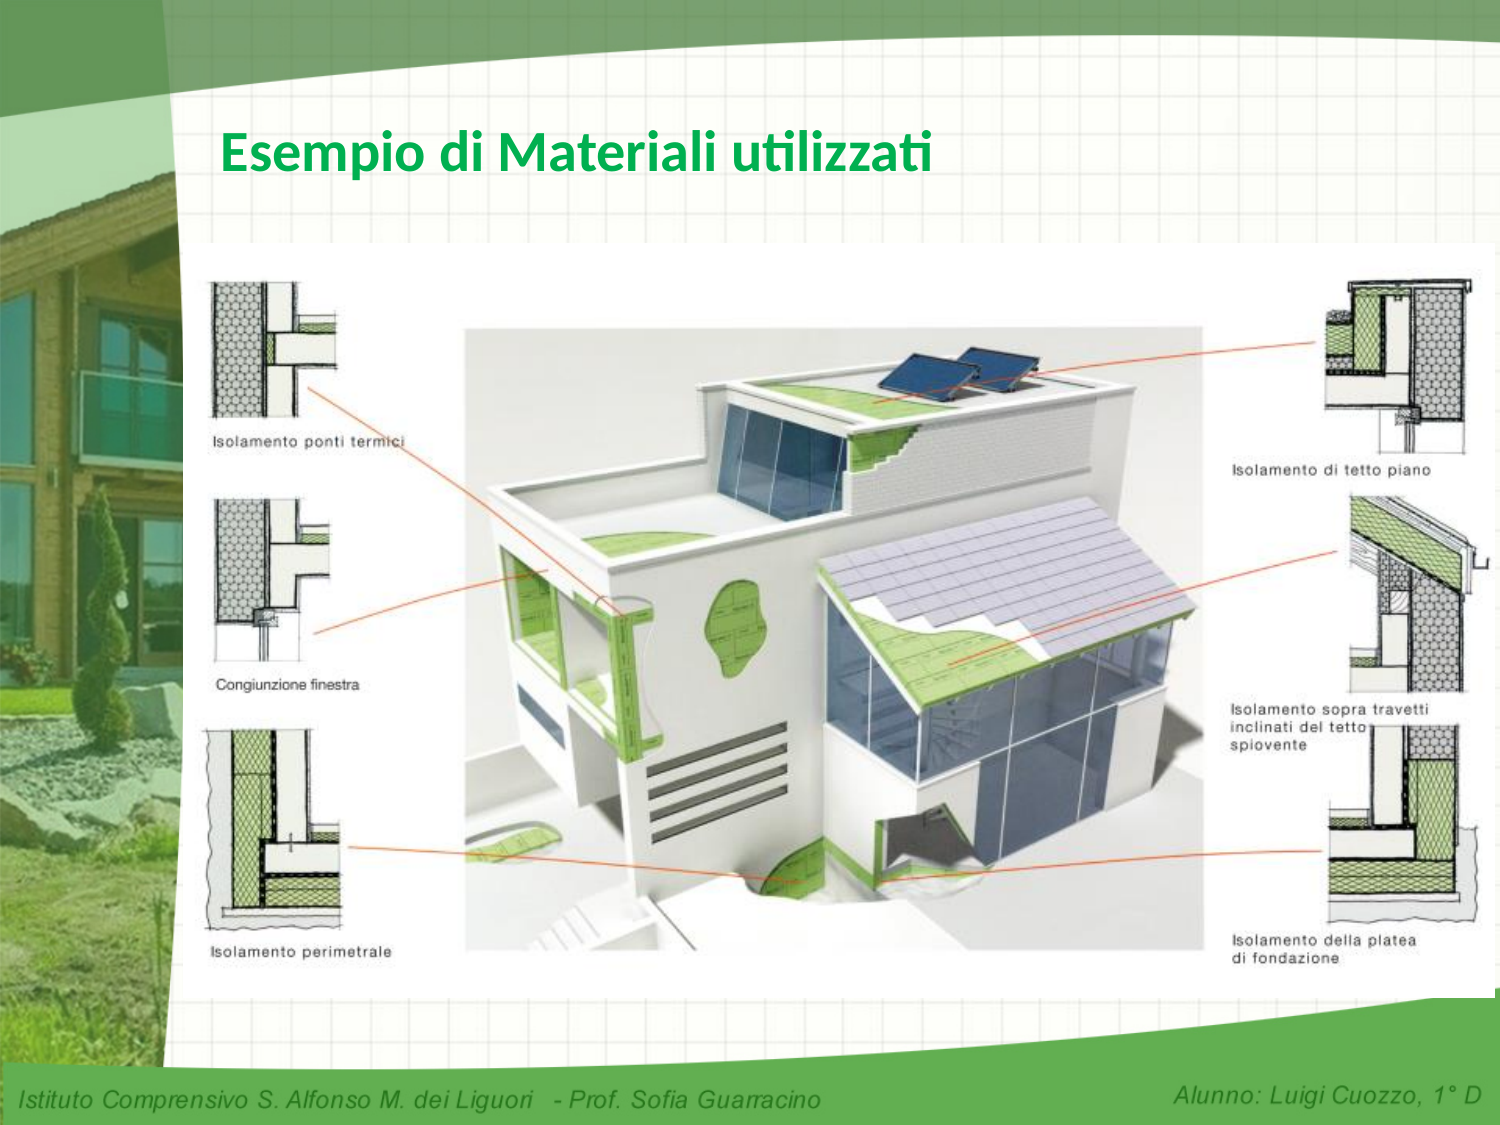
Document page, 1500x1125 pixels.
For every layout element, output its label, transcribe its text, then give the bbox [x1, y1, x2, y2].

picture [0, 0, 1500, 1125]
text_box Esempio di Materiali utilizzati [206, 105, 949, 191]
